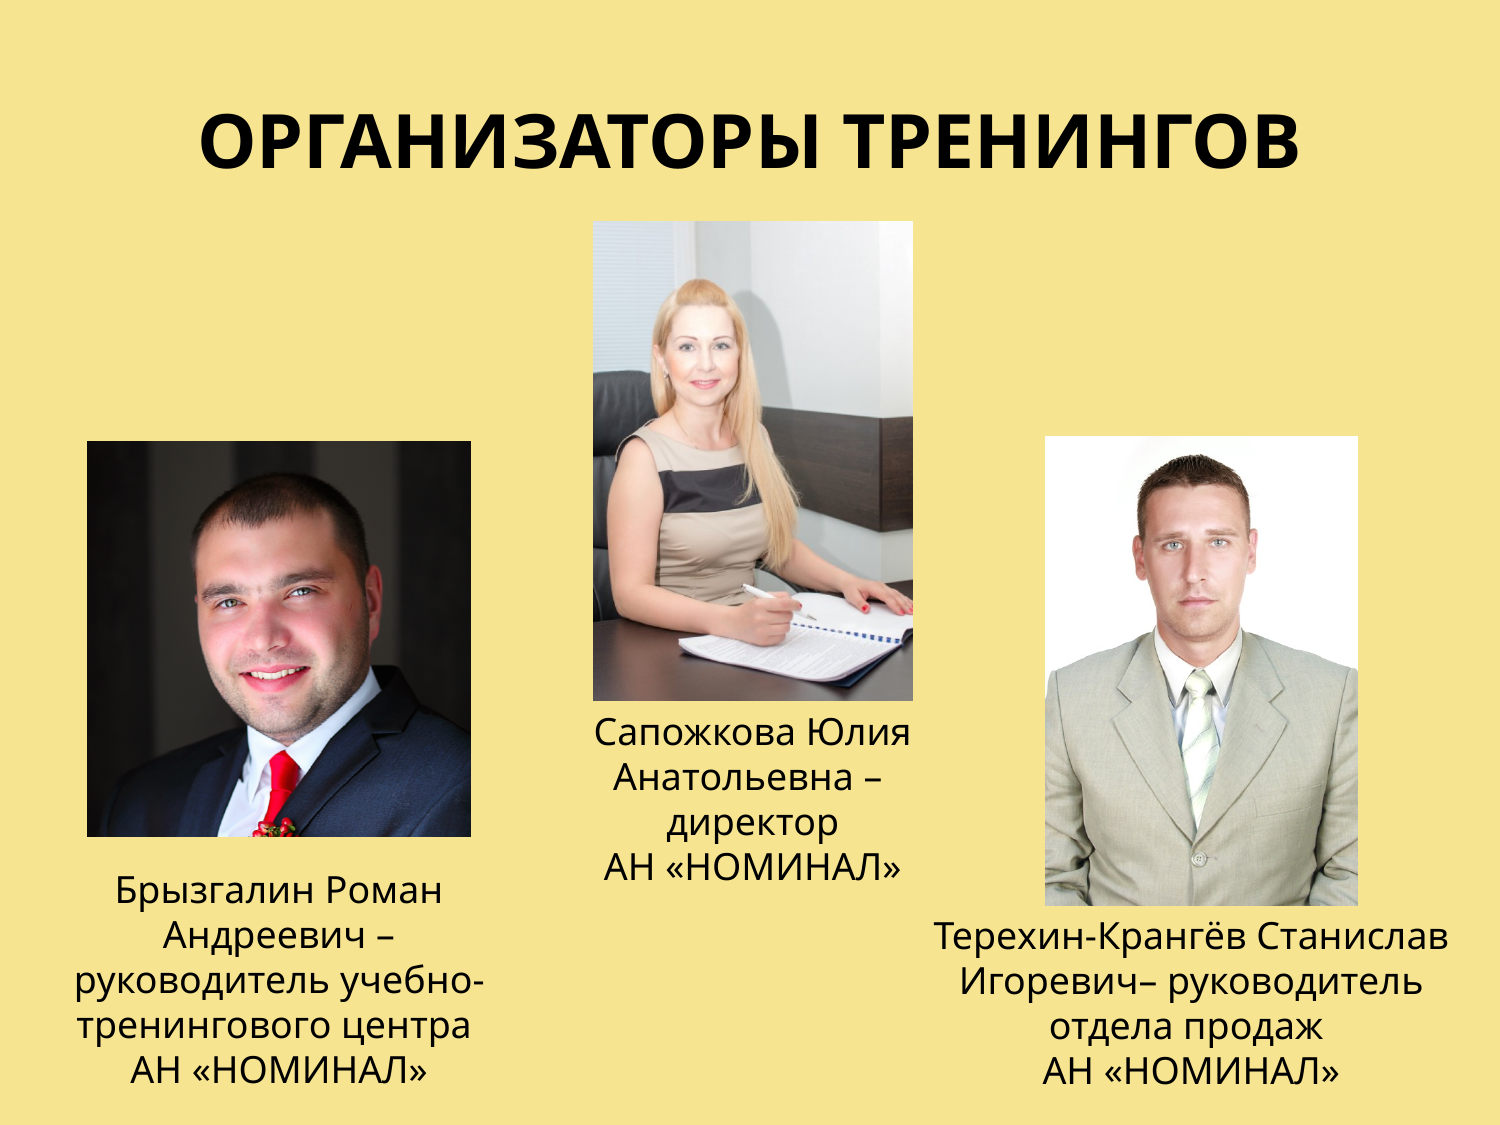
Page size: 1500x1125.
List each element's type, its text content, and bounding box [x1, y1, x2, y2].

text_box Сапожкова Юлия Анатольевна – директор АН «НОМИНАЛ» [530, 700, 976, 895]
text_box Брызгалин Роман Андреевич – руководитель учебно-тренингового центра АН «НОМИНАЛ» [31, 858, 528, 1099]
picture [1045, 435, 1359, 906]
text_box Терехин-Крангёв Станислав Игоревич– руководитель отдела продаж АН «НОМИНАЛ» [912, 904, 1471, 1099]
picture [593, 221, 913, 701]
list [87, 441, 471, 837]
title ОРГАНИЗАТОРЫ ТРЕНИНГОВ [75, 45, 1425, 233]
